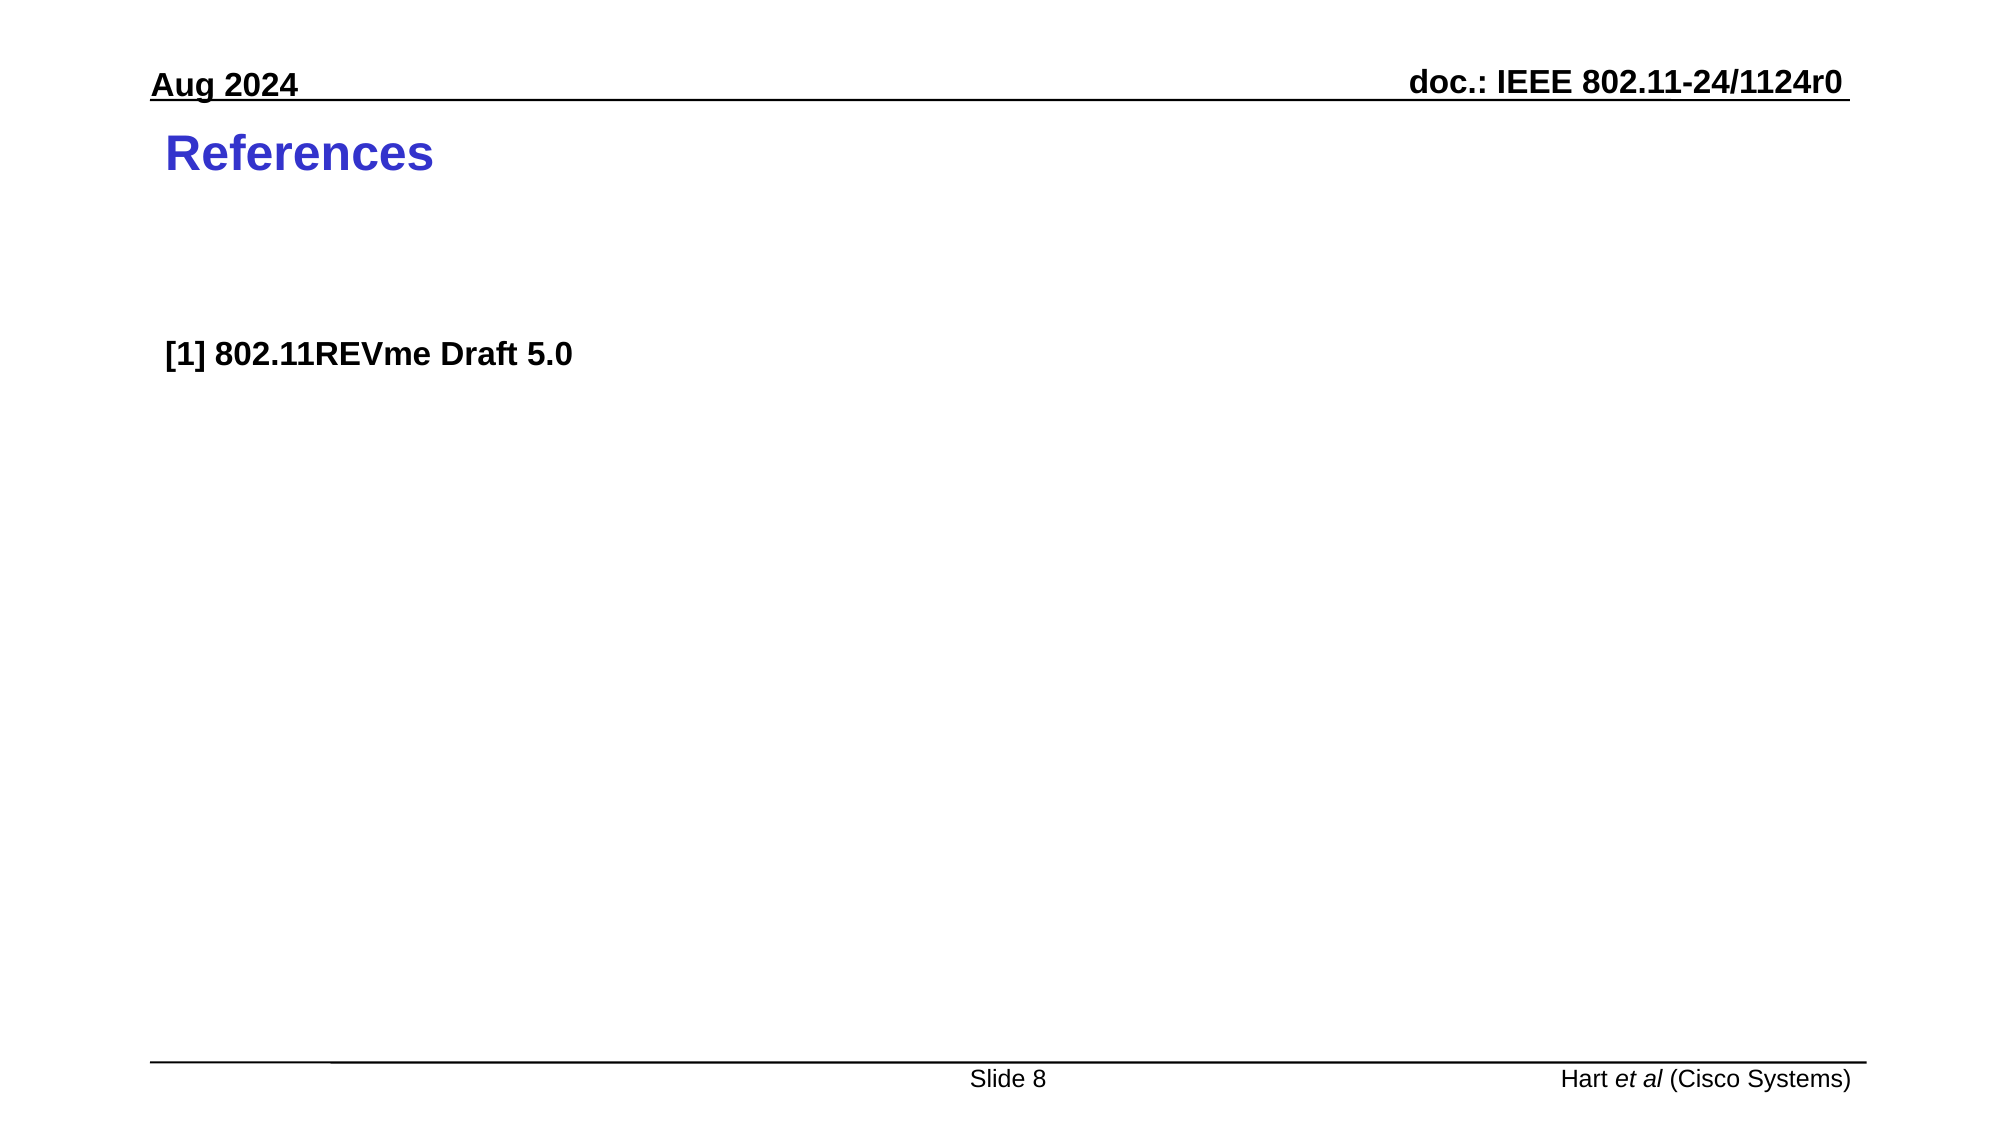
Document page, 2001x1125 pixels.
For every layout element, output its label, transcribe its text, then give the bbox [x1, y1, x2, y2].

list [1] 802.11REVme Draft 5.0 [150, 324, 1850, 1000]
footer Hart et al (Cisco Systems) [1233, 1062, 1867, 1093]
slide_number Slide 8 [961, 1061, 1056, 1093]
title References [150, 112, 1850, 288]
